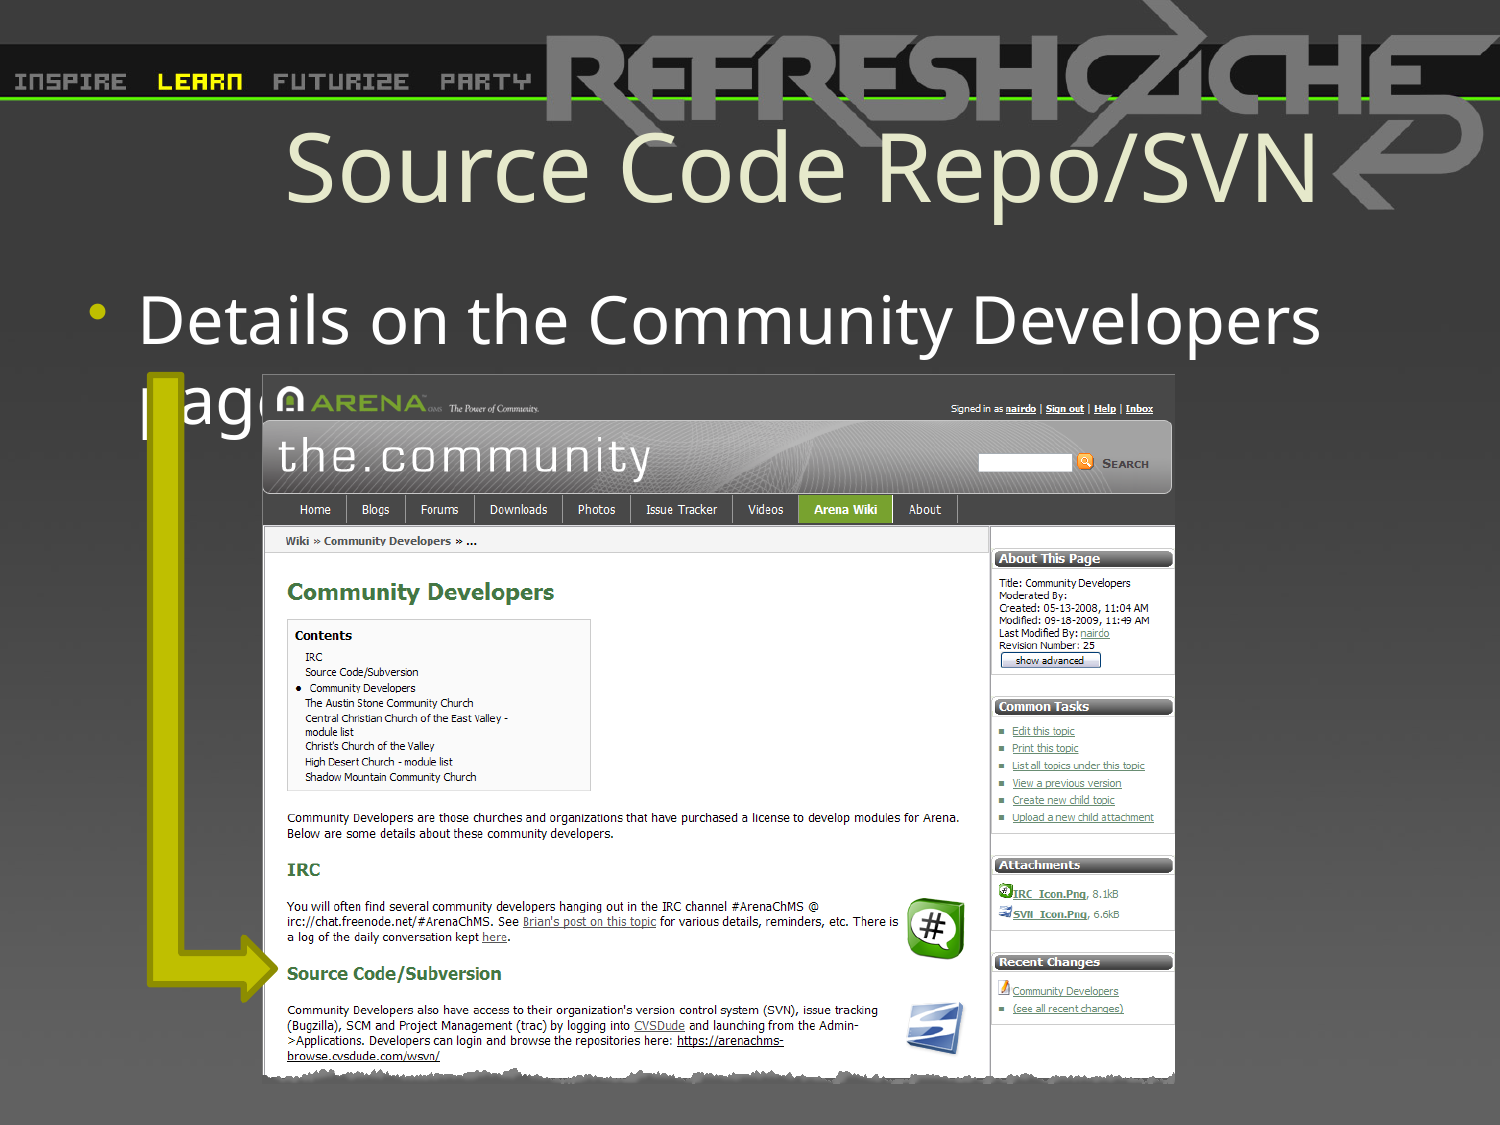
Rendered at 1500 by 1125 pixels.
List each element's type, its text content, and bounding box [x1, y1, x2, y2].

picture [0, 0, 1500, 1125]
text_box [146, 371, 255, 1003]
title Source Code Repo/SVN [75, 41, 1338, 230]
list Details on the Community Developers page [75, 270, 1425, 1013]
